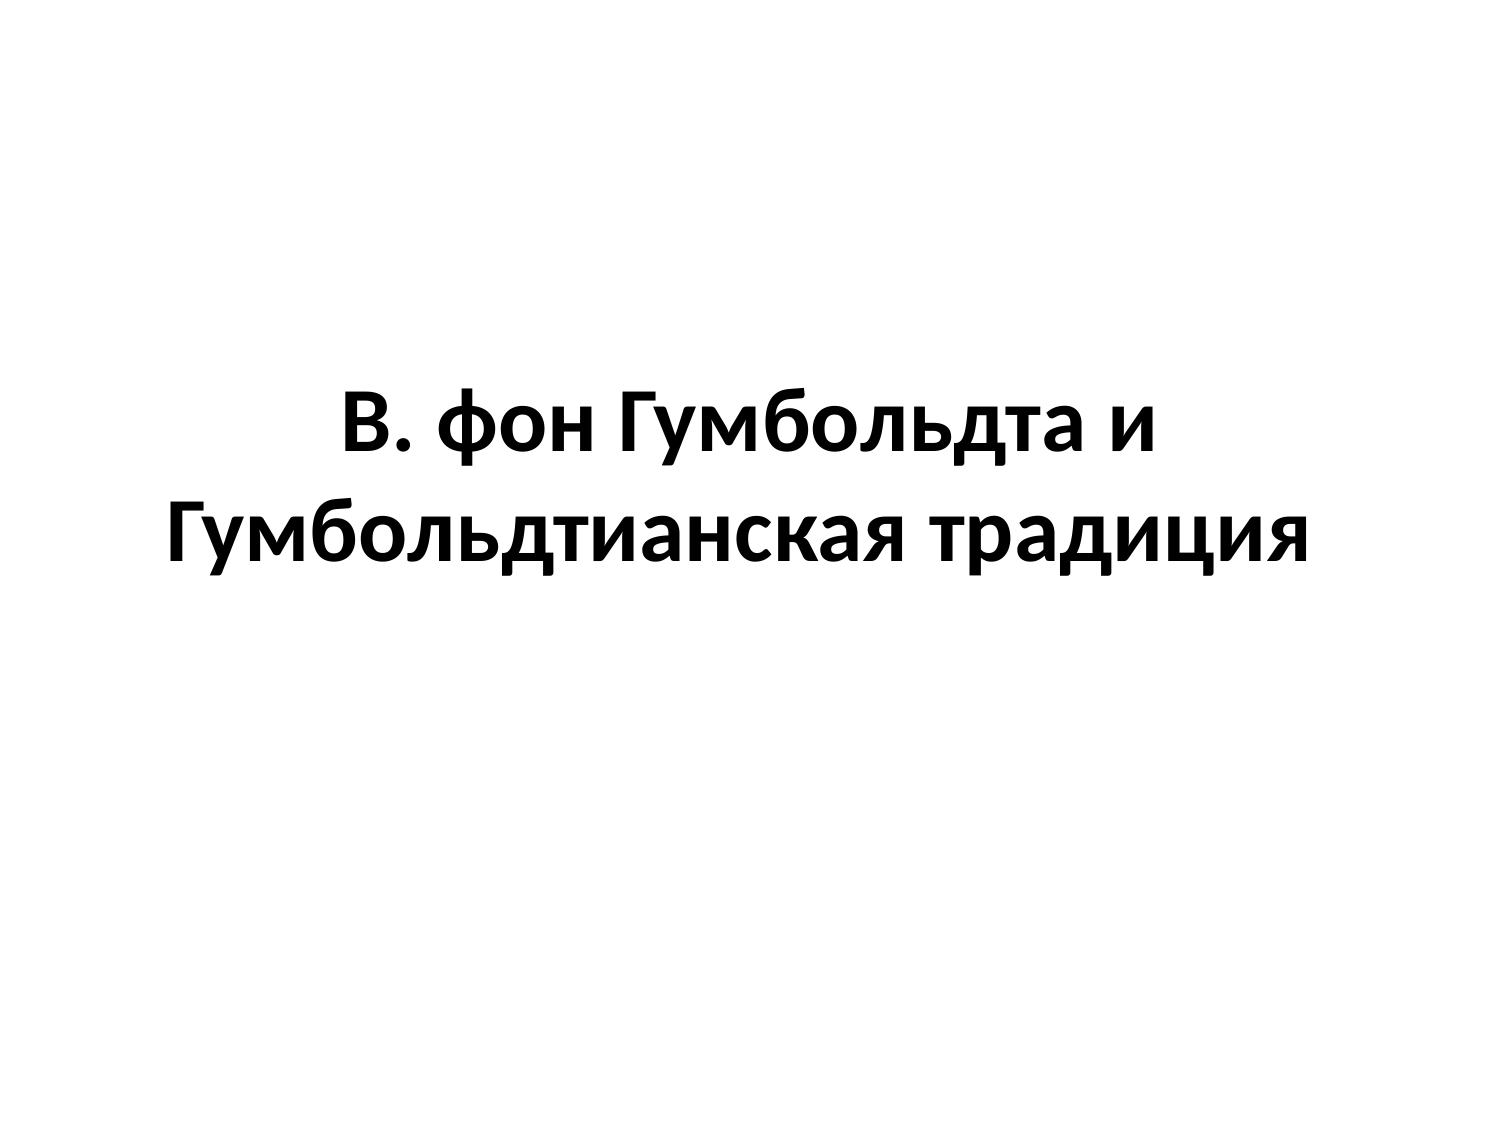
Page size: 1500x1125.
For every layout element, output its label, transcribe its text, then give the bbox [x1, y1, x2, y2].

title В. фон Гумбольдта и Гумбольдтианская традиция [112, 349, 1388, 591]
